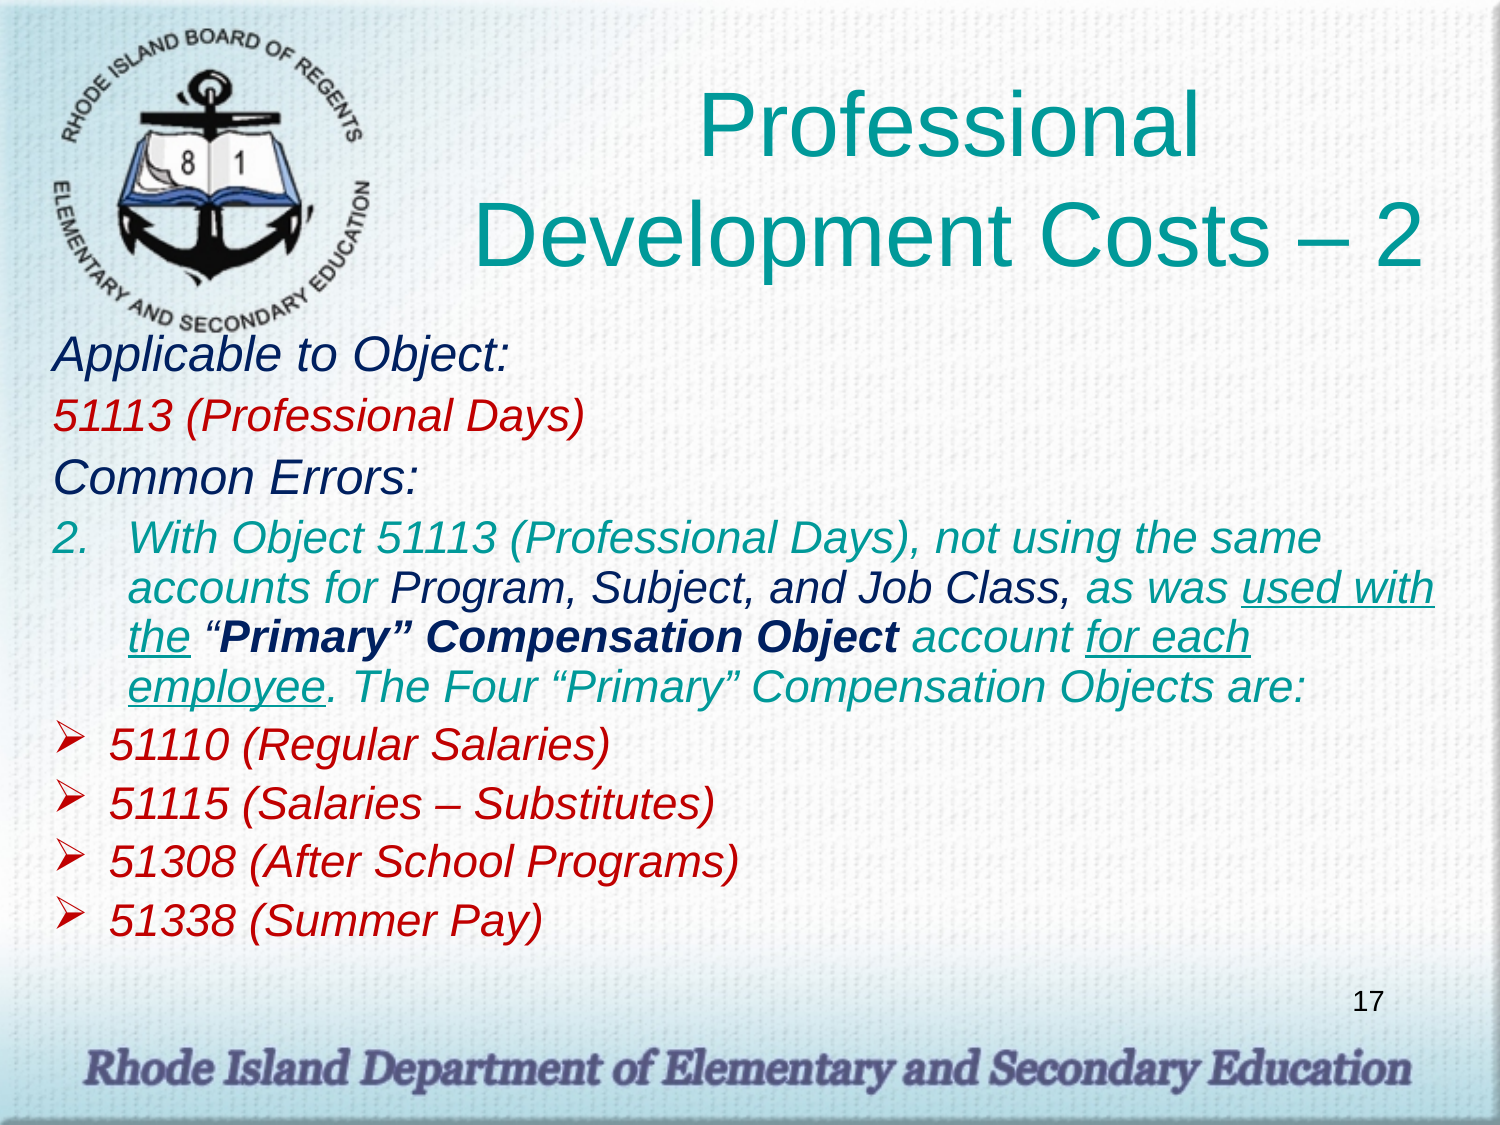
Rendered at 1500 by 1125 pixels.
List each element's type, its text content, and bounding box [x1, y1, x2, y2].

picture [0, 0, 1500, 1125]
slide_number 17 [1049, 1038, 1401, 1054]
title Professional Development Costs – 2 [450, 24, 1450, 299]
subtitle Applicable to Object: 51113 (Professional Days) Common Errors: With Object 51113 (Professional Days), not using the same accounts for Program, Subject, and Job Class, as was used with the “Primary” Compensation Object account for each employee. The Four “Primary” Compensation Objects are: 51110 (Regular Salaries) 51115 (Salaries – Substitutes) 51308 (After School Programs) 51338 (Summer Pay) [37, 299, 1488, 1038]
